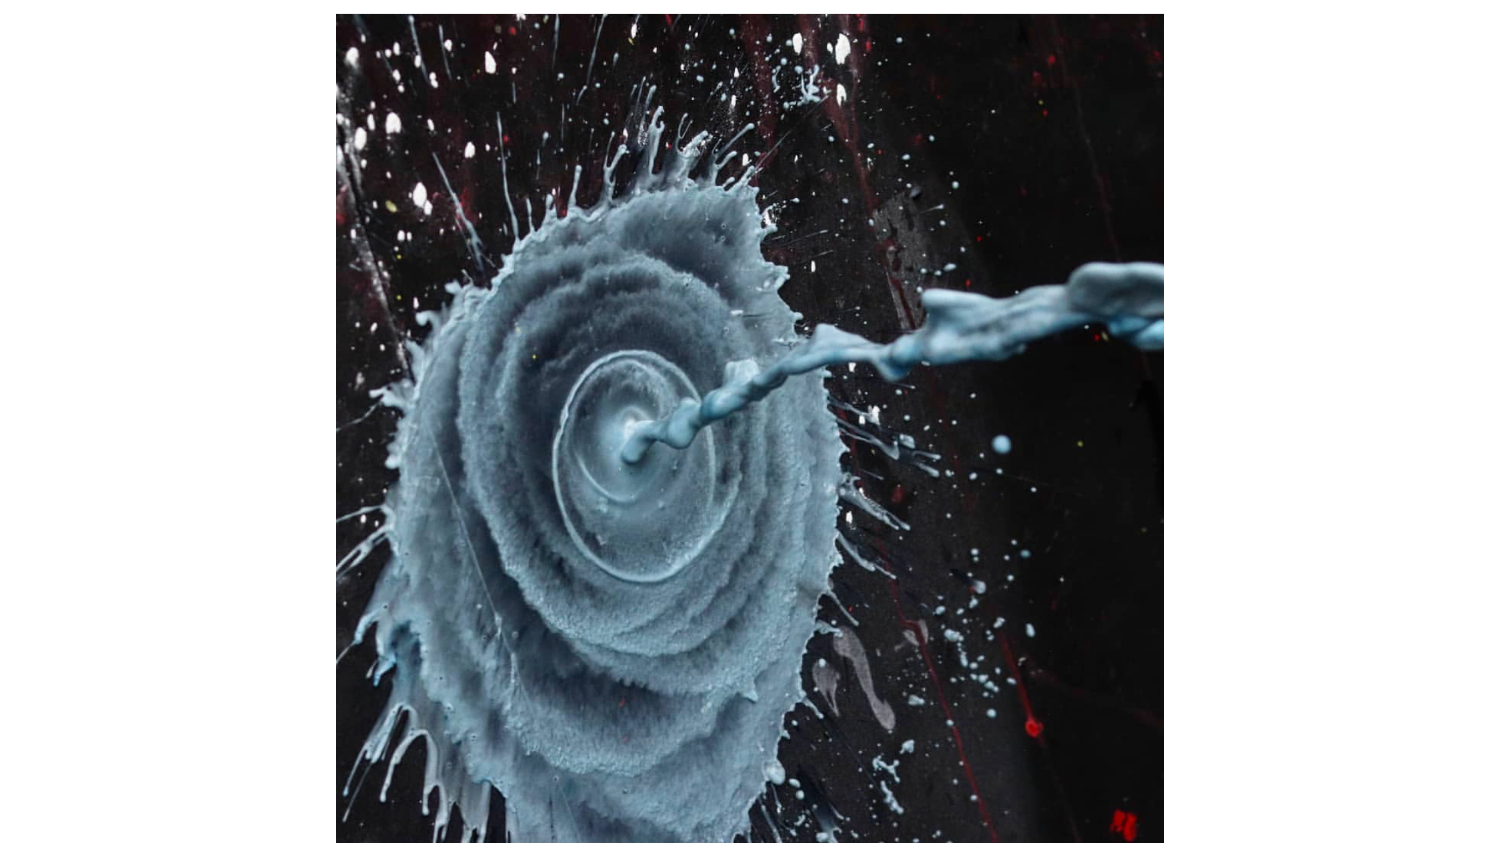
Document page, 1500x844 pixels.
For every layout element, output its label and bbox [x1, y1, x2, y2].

picture [335, 0, 1165, 844]
